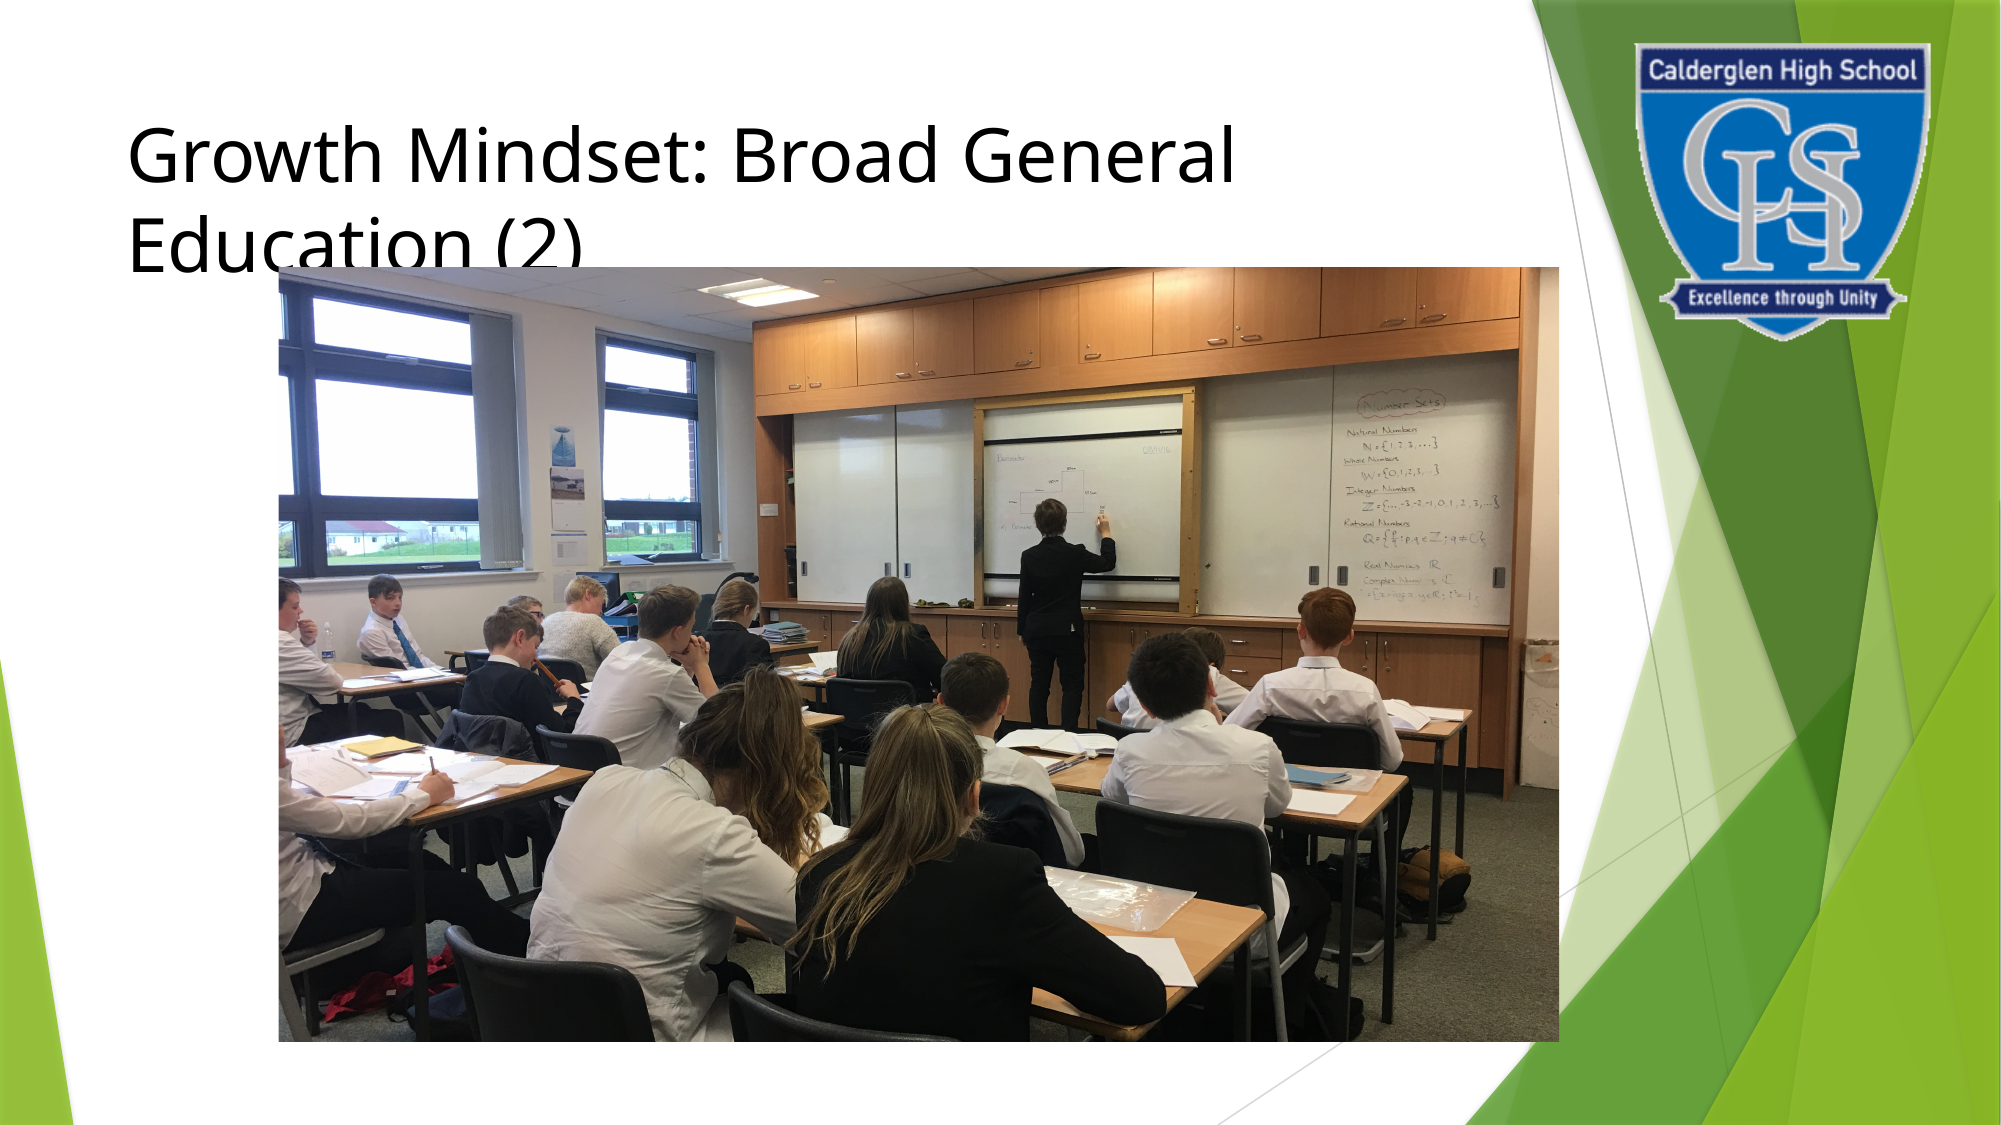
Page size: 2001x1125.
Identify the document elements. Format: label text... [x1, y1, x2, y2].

picture [1611, 20, 1957, 366]
picture [277, 266, 1560, 1042]
title Growth Mindset: Broad General Education (2) [111, 99, 1560, 317]
